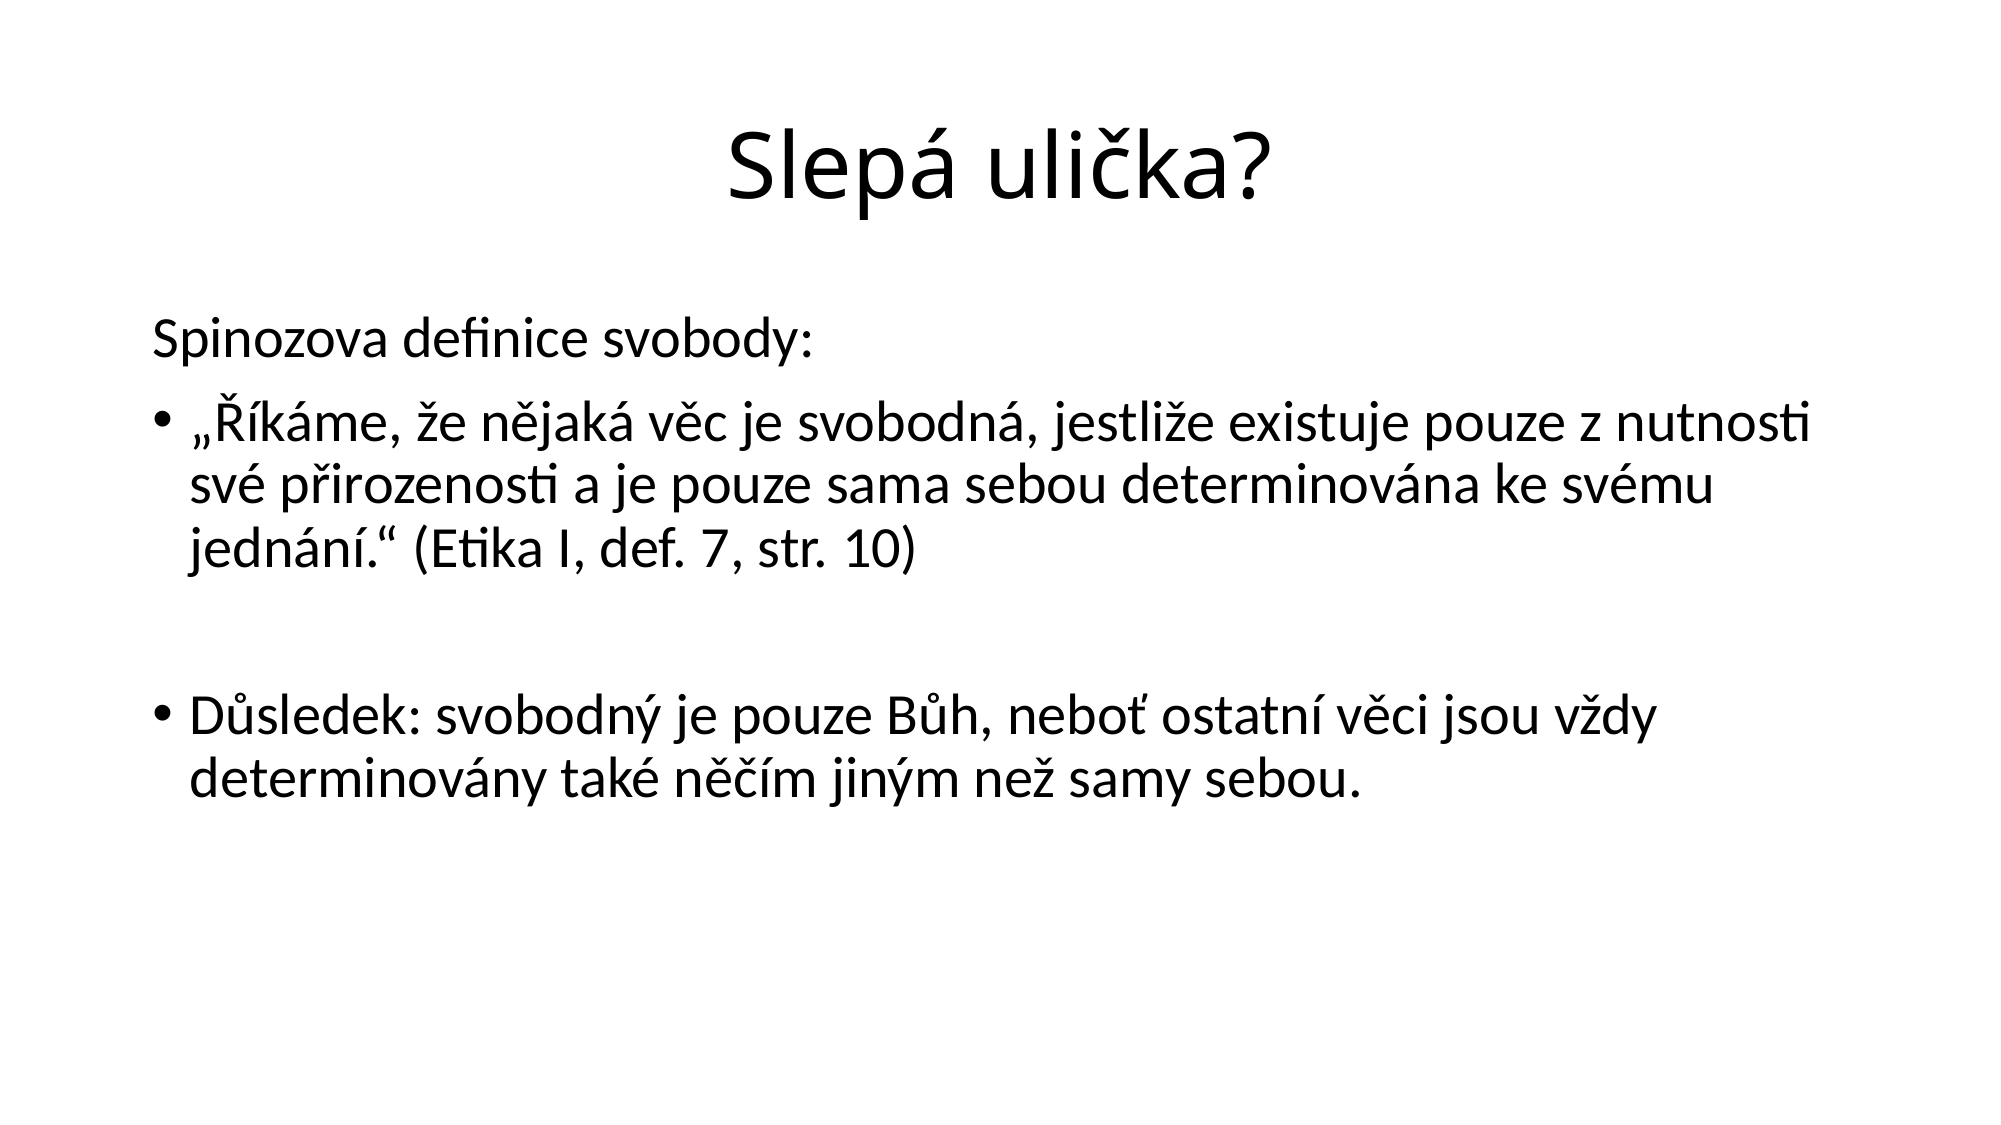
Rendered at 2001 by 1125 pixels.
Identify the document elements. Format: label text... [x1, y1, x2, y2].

title Slepá ulička? [137, 59, 1863, 278]
list Spinozova definice svobody: „Říkáme, že nějaká věc je svobodná, jestliže existuje pouze z nutnosti své přirozenosti a je pouze sama sebou determinována ke svému jednání.“ (Etika I, def. 7, str. 10) Důsledek: svobodný je pouze Bůh, neboť ostatní věci jsou vždy determinovány také něčím jiným než samy sebou. [137, 299, 1863, 1014]
